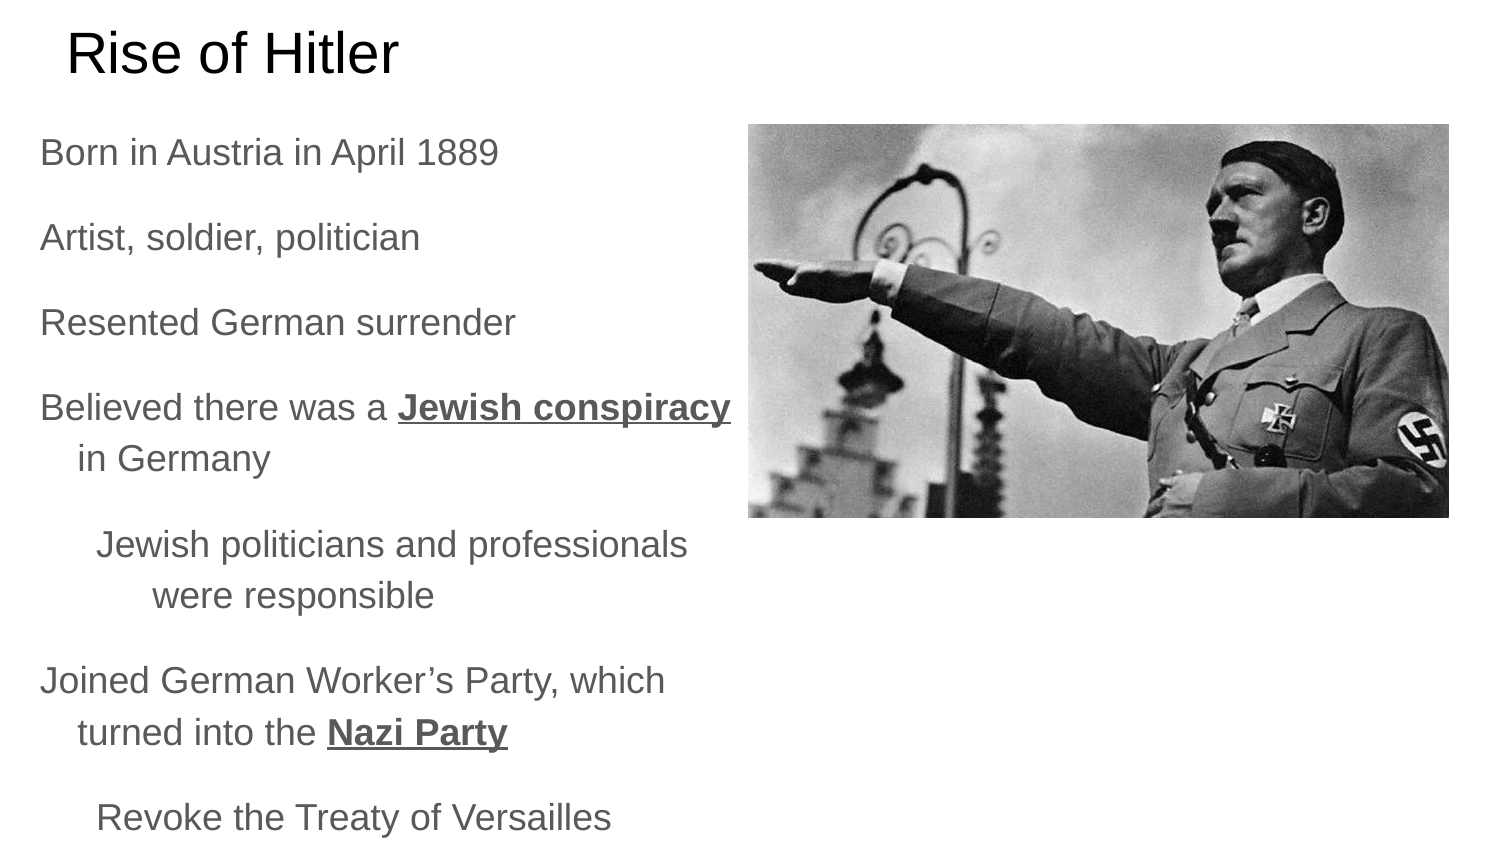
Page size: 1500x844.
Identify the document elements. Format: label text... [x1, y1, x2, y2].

picture [748, 123, 1450, 519]
title Rise of Hitler [51, 0, 1449, 94]
list Born in Austria in April 1889 Artist, soldier, politician Resented German surrender Believed there was a Jewish conspiracy in Germany Jewish politicians and professionals were responsible Joined German Worker’s Party, which turned into the Nazi Party Revoke the Treaty of Versailles Revoke Jewish Civil Rights Return Germany to power [0, 105, 758, 667]
